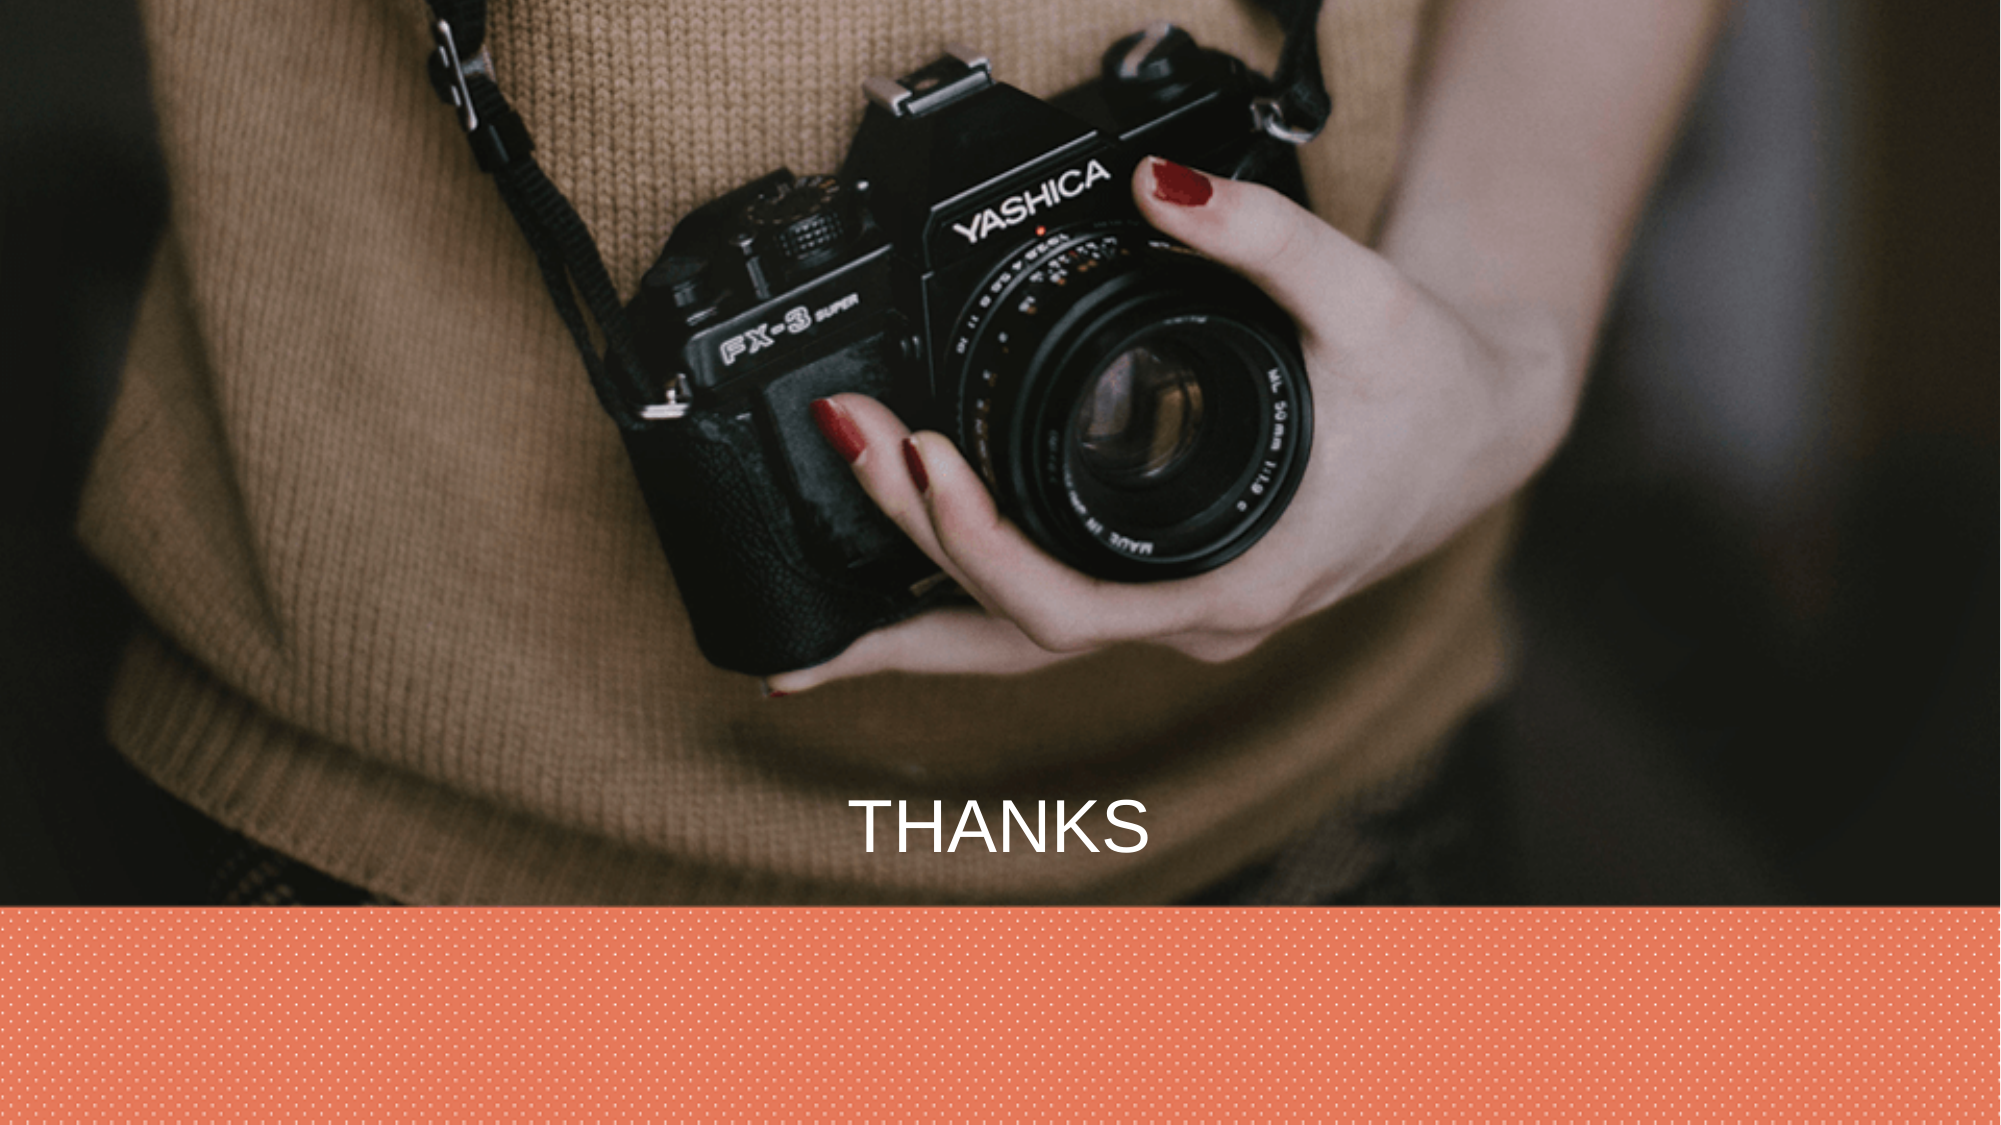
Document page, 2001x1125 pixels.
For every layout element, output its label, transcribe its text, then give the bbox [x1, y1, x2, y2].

title THANKS [150, 746, 1850, 900]
picture [0, 0, 2001, 1125]
